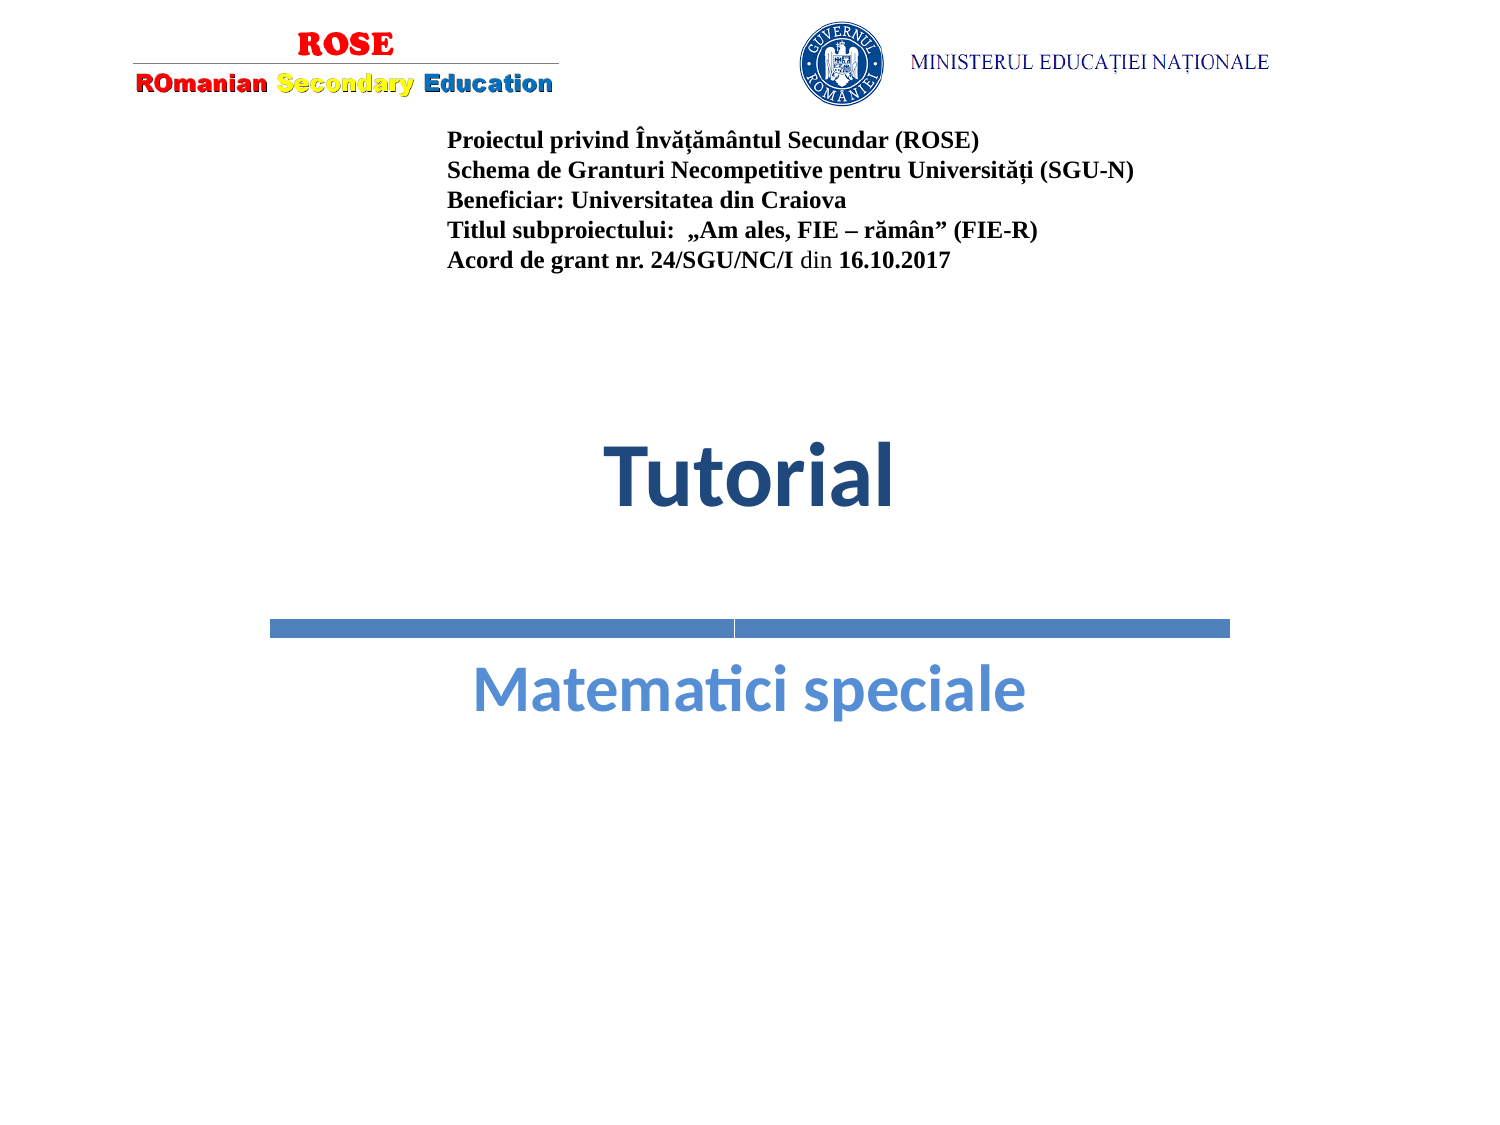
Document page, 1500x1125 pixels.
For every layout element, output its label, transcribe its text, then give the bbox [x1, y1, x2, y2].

title Tutorial [112, 349, 1388, 591]
table_header [735, 619, 1230, 638]
subtitle Matematici speciale [225, 637, 1275, 925]
picture [123, 27, 575, 100]
picture [791, 14, 1273, 112]
table_header [270, 619, 734, 638]
text_box Proiectul privind Învățământul Secundar (ROSE) Schema de Granturi Necompetitive pentru Universități (SGU-N) Beneficiar: Universitatea din Craiova Titlul subproiectului: „Am ales, FIE – rămân” (FIE-R) Acord de grant nr. 24/SGU/NC/I din 16.10.2017 [432, 115, 1151, 281]
